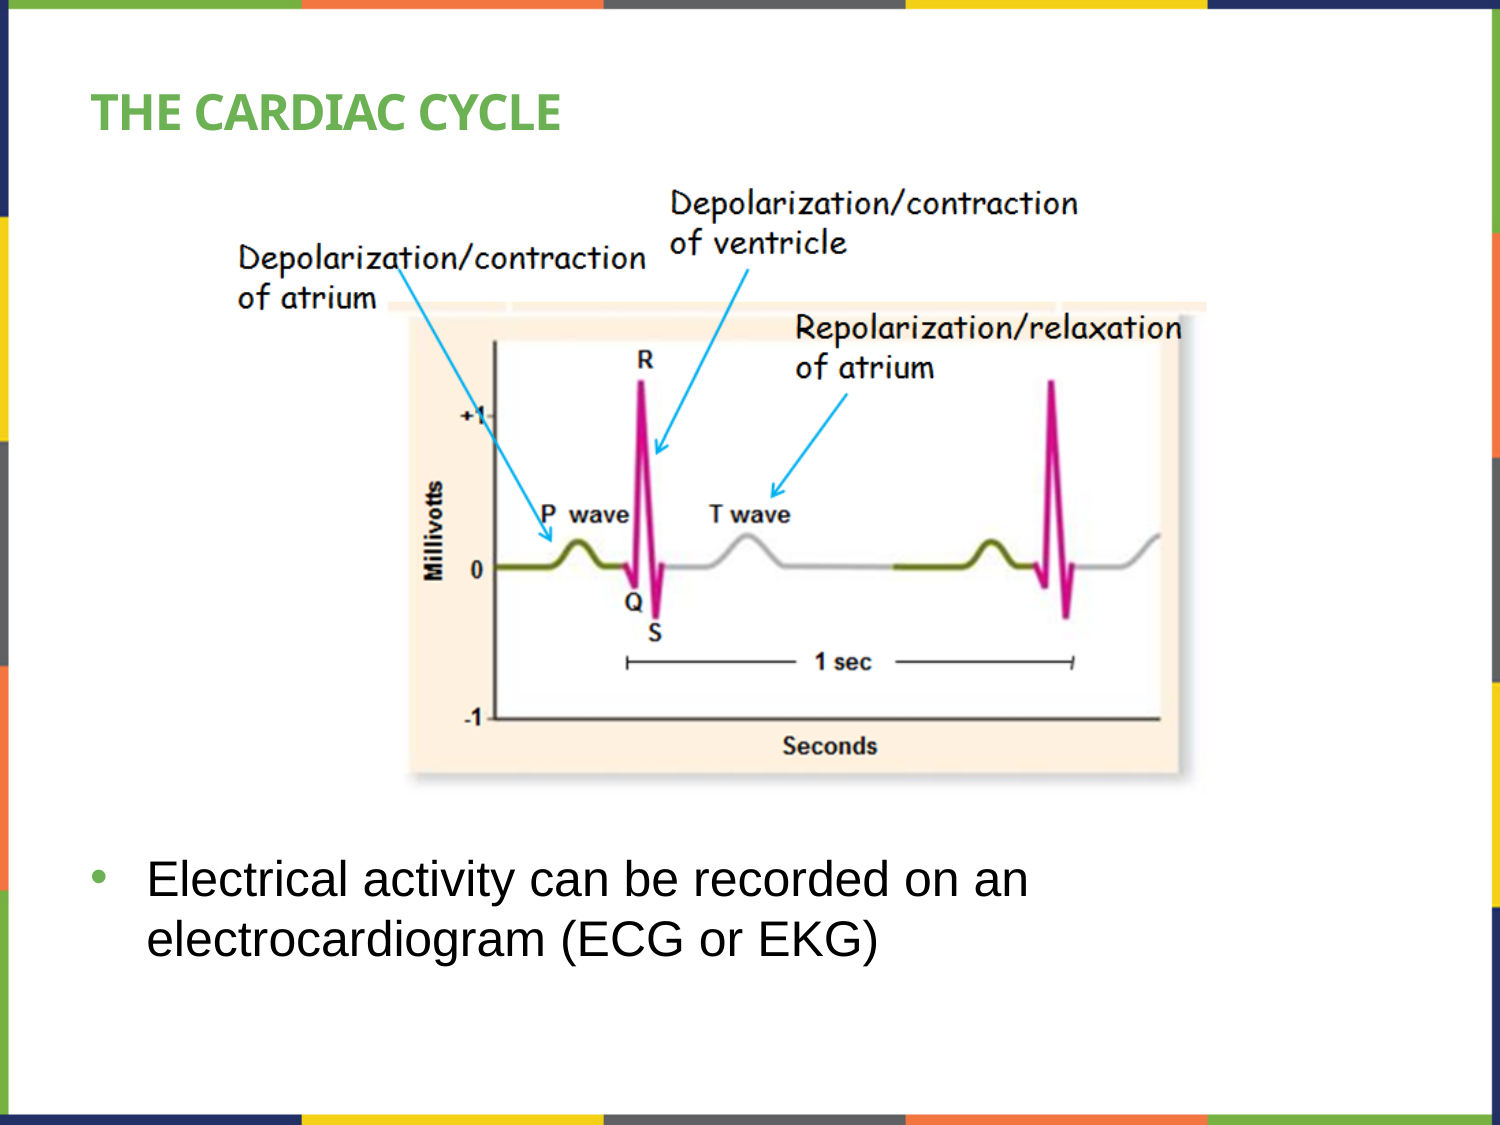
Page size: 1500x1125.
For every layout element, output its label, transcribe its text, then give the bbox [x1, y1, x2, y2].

list Electrical activity can be recorded on an electrocardiogram (ECG or EKG) [75, 838, 1455, 1125]
picture [0, 0, 1500, 1125]
title The Cardiac Cycle [75, 39, 1398, 148]
